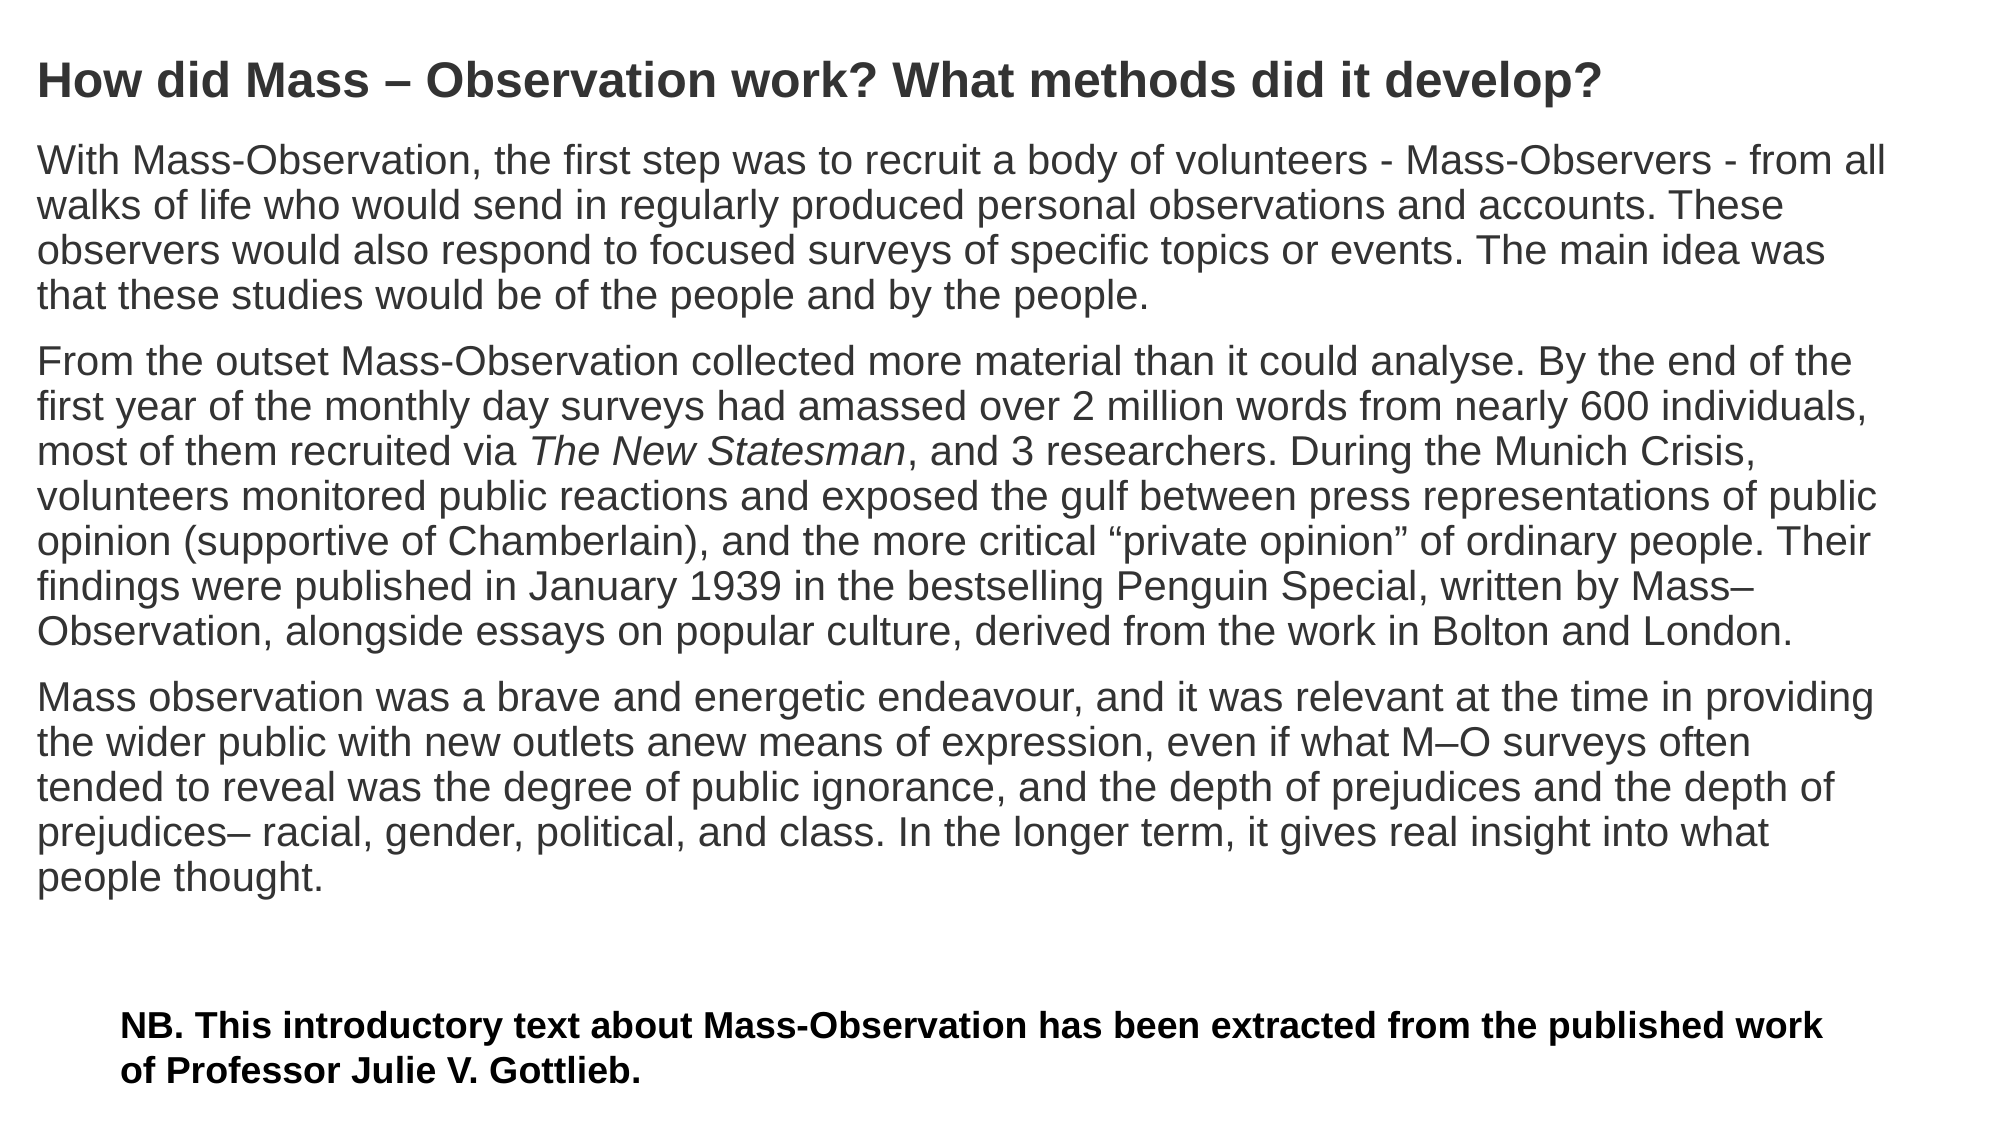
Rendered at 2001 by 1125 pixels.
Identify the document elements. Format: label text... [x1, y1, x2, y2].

text_box How did Mass – Observation work? What methods did it develop? [21, 38, 1891, 123]
text_box NB. This introductory text about Mass-Observation has been extracted from the published work of Professor Julie V. Gottlieb. [105, 993, 1869, 1099]
text_box With Mass-Observation, the first step was to recruit a body of volunteers - Mass-Observers - from all walks of life who would send in regularly produced personal observations and accounts. These observers would also respond to focused surveys of specific topics or events. The main idea was that these studies would be of the people and by the people. From the outset Mass-Observation collected more material than it could analyse. By the end of the first year of the monthly day surveys had amassed over 2 million words from nearly 600 individuals, most of them recruited via The New Statesman, and 3 researchers. During the Munich Crisis, volunteers monitored public reactions and exposed the gulf between press representations of public opinion (supportive of Chamberlain), and the more critical “private opinion” of ordinary people. Their findings were published in January 1939 in the bestselling Penguin Special, written by Mass–Observation, alongside essays on popular culture, derived from the work in Bolton and London. Mass observation was a brave and energetic endeavour, and it was relevant at the time in providing the wider public with new outlets anew means of expression, even if what M–O surveys often tended to reveal was the degree of public ignorance, and the depth of prejudices and the depth of prejudices– racial, gender, political, and class. In the longer term, it gives real insight into what people thought. [21, 123, 1905, 943]
